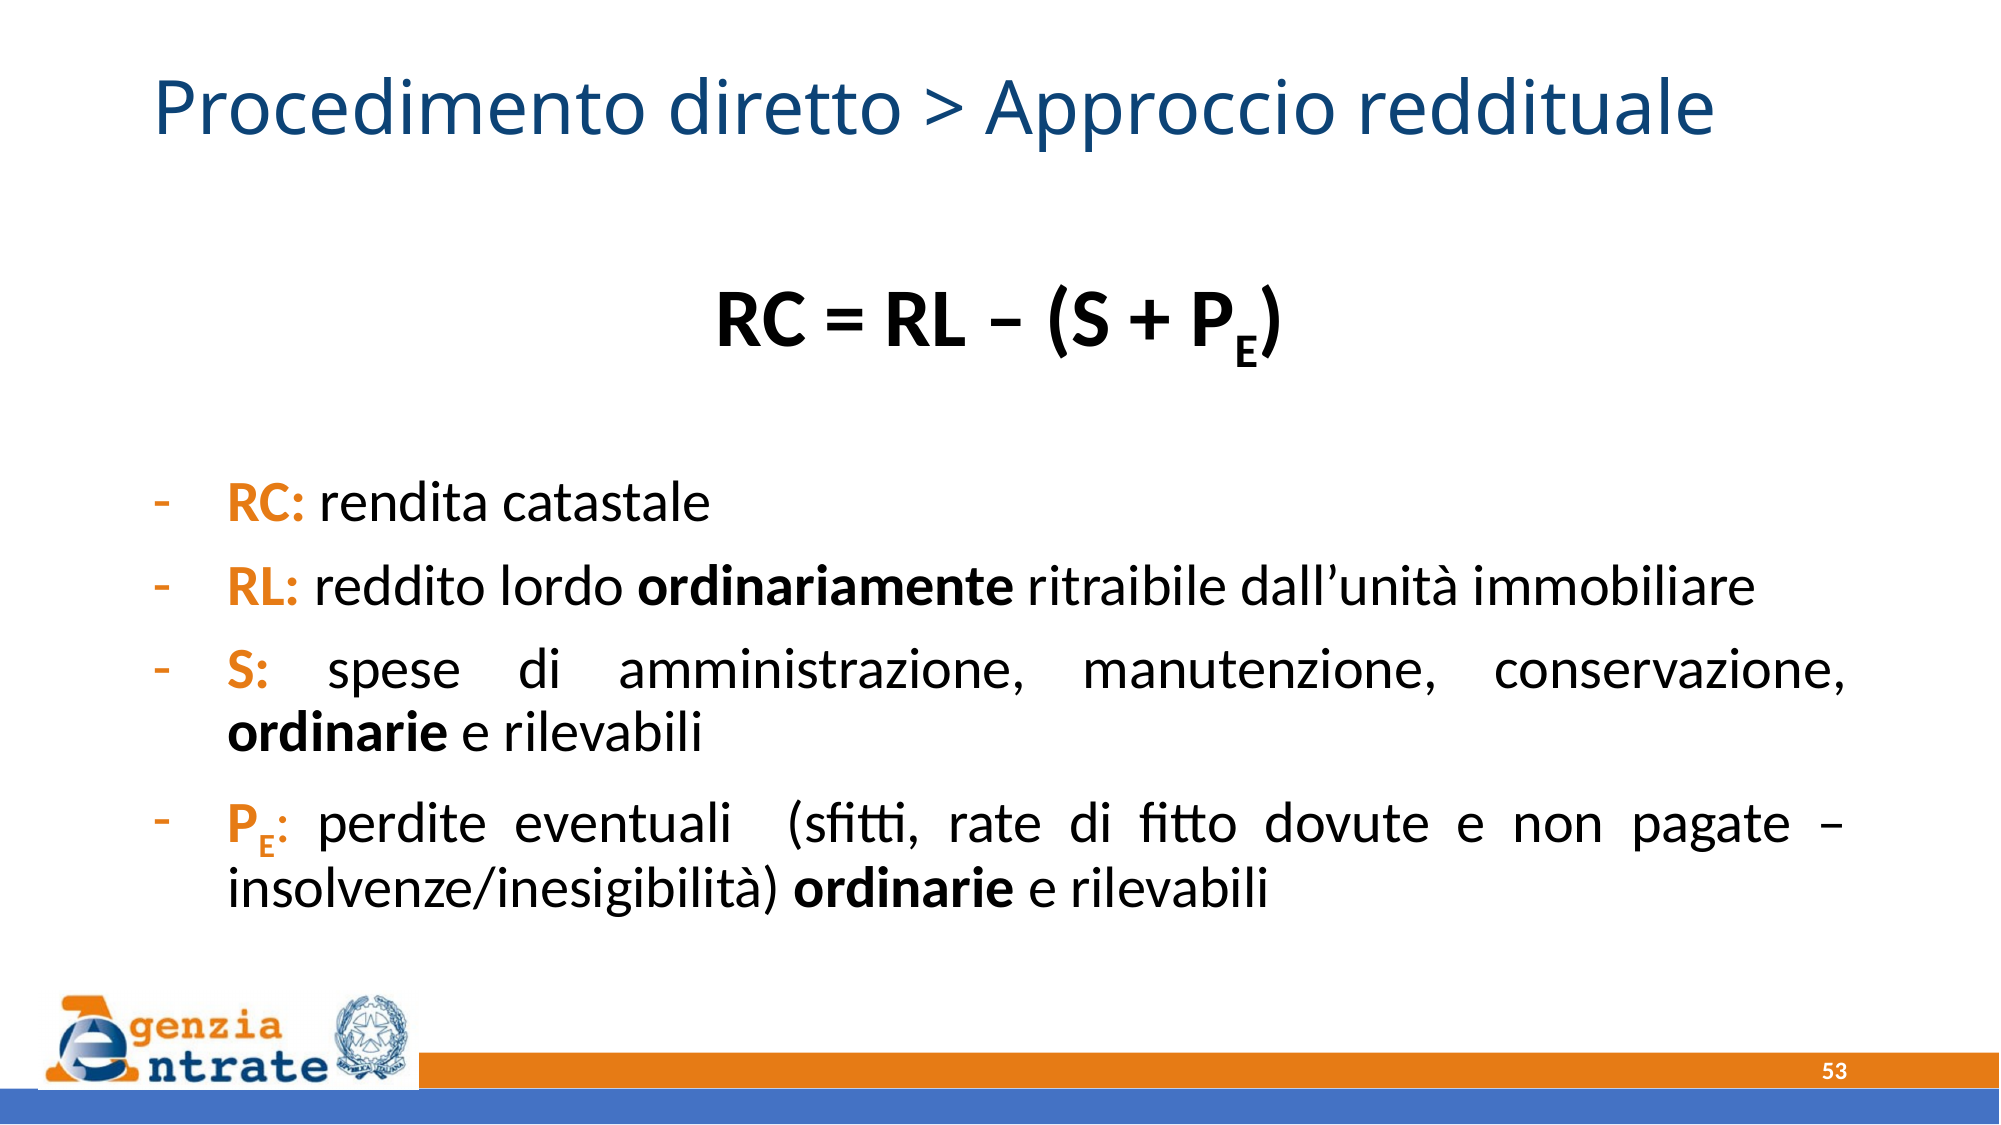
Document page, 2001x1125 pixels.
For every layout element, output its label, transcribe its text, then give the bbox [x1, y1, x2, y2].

list RC = RL – (S + PE) RC: rendita catastale RL: reddito lordo ordinariamente ritraibile dall’unità immobiliare S: spese di amministrazione, manutenzione, conservazione, ordinarie e rilevabili PE: perdite eventuali (sfitti, rate di fitto dovute e non pagate – insolvenze/inesigibilità) ordinarie e rilevabili [137, 166, 1863, 1001]
title Procedimento diretto > Approccio reddituale [137, 59, 1863, 160]
picture [38, 990, 419, 1090]
